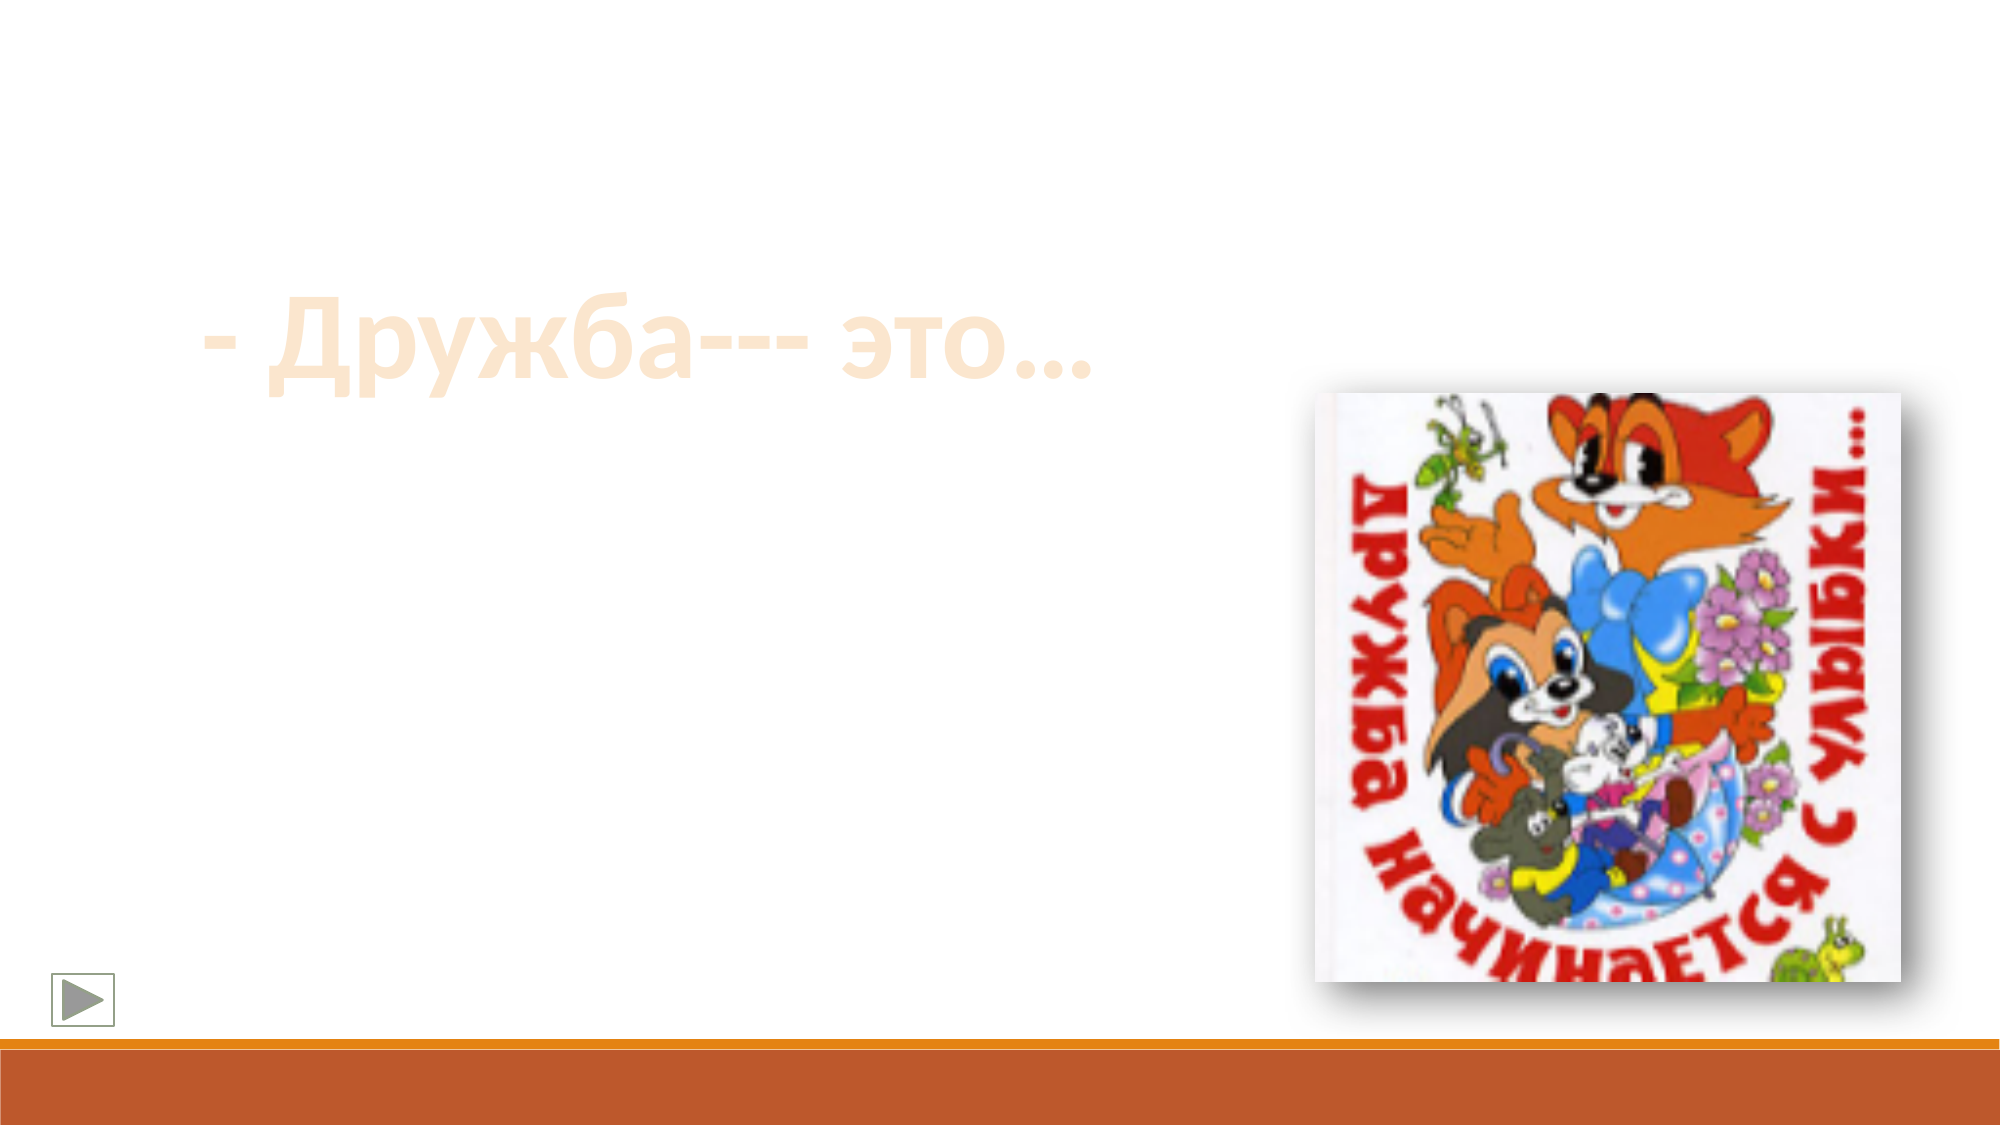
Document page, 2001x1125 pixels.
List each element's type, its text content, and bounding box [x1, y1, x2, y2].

text_box [51, 973, 115, 1027]
picture [1315, 392, 1901, 982]
text_box - Дружба--- это… [186, 245, 1249, 411]
